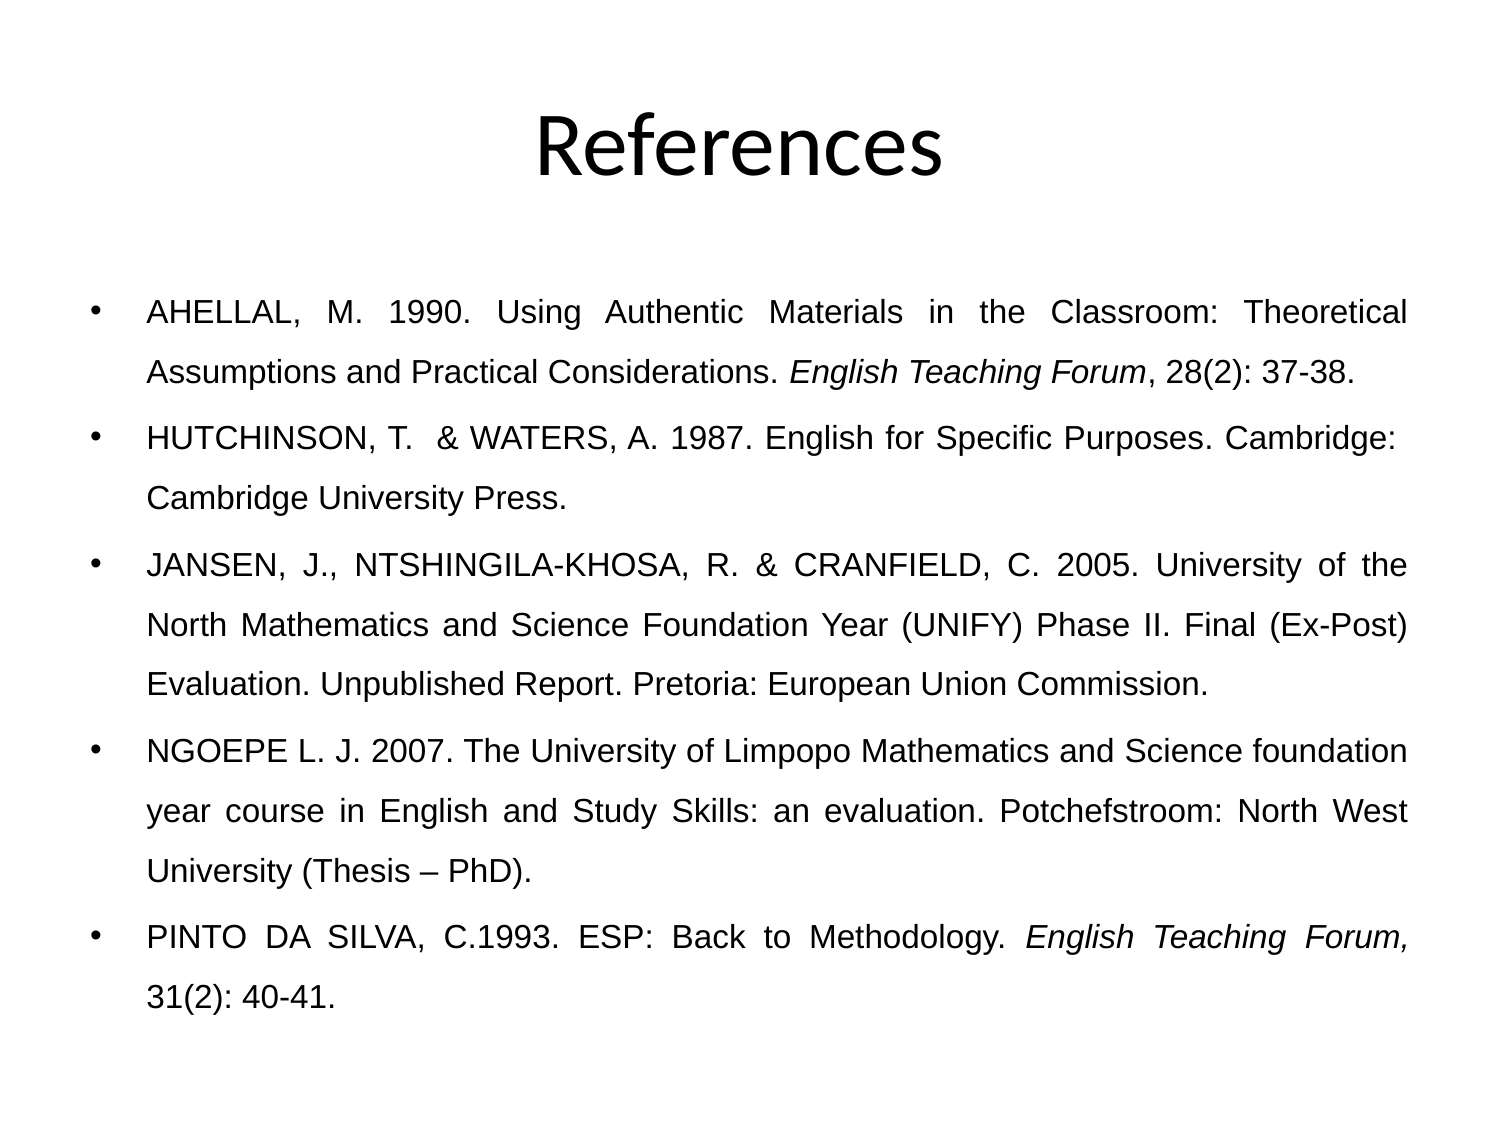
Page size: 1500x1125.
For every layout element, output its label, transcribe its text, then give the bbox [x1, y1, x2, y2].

list AHELLAL, M. 1990. Using Authentic Materials in the Classroom: Theoretical Assumptions and Practical Considerations. English Teaching Forum, 28(2): 37-38. HUTCHINSON, T. & WATERS, A. 1987. English for Specific Purposes. Cambridge: Cambridge University Press. JANSEN, J., NTSHINGILA-KHOSA, R. & CRANFIELD, C. 2005. University of the North Mathematics and Science Foundation Year (UNIFY) Phase II. Final (Ex-Post) Evaluation. Unpublished Report. Pretoria: European Union Commission. NGOEPE L. J. 2007. The University of Limpopo Mathematics and Science foundation year course in English and Study Skills: an evaluation. Potchefstroom: North West University (Thesis – PhD). PINTO DA SILVA, C.1993. ESP: Back to Methodology. English Teaching Forum, 31(2): 40-41. [75, 262, 1425, 1005]
title References [75, 45, 1425, 233]
